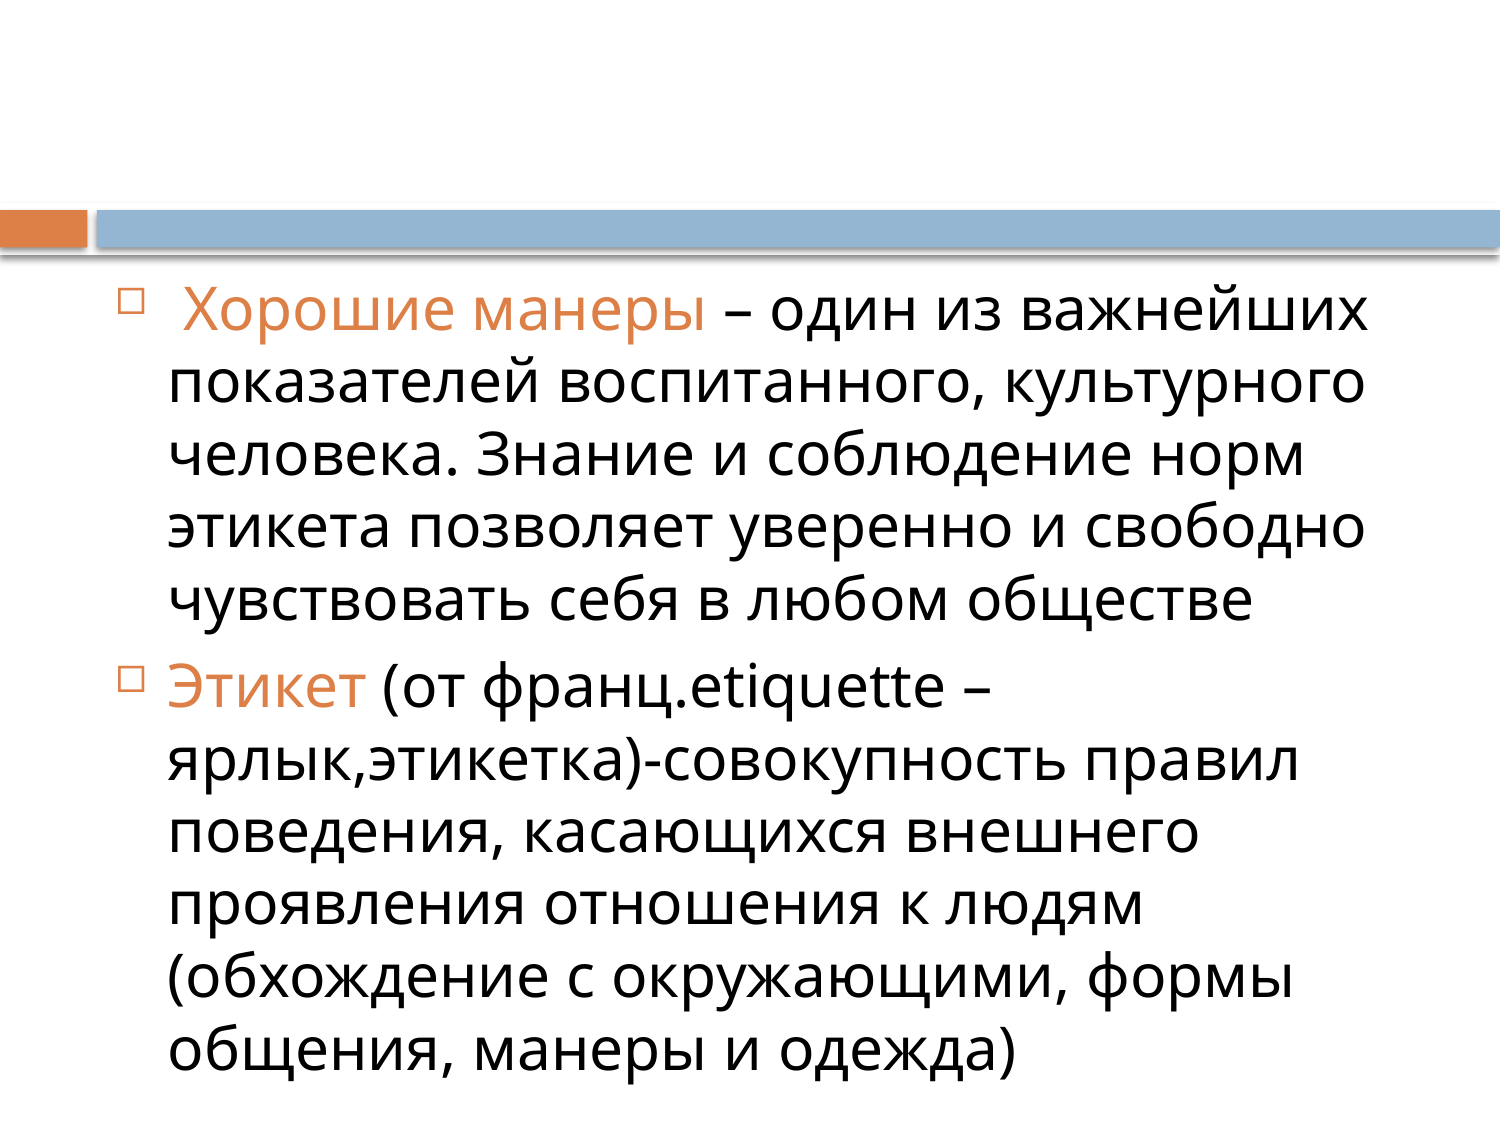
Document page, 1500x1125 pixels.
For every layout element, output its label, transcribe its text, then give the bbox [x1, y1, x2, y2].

list Хорошие манеры – один из важнейших показателей воспитанного, культурного человека. Знание и соблюдение норм этикета позволяет уверенно и свободно чувствовать себя в любом обществе Этикет (от франц.etiquette – ярлык,этикетка)-совокупность правил поведения, касающихся внешнего проявления отношения к людям (обхождение с окружающими, формы общения, манеры и одежда) [100, 262, 1438, 1090]
